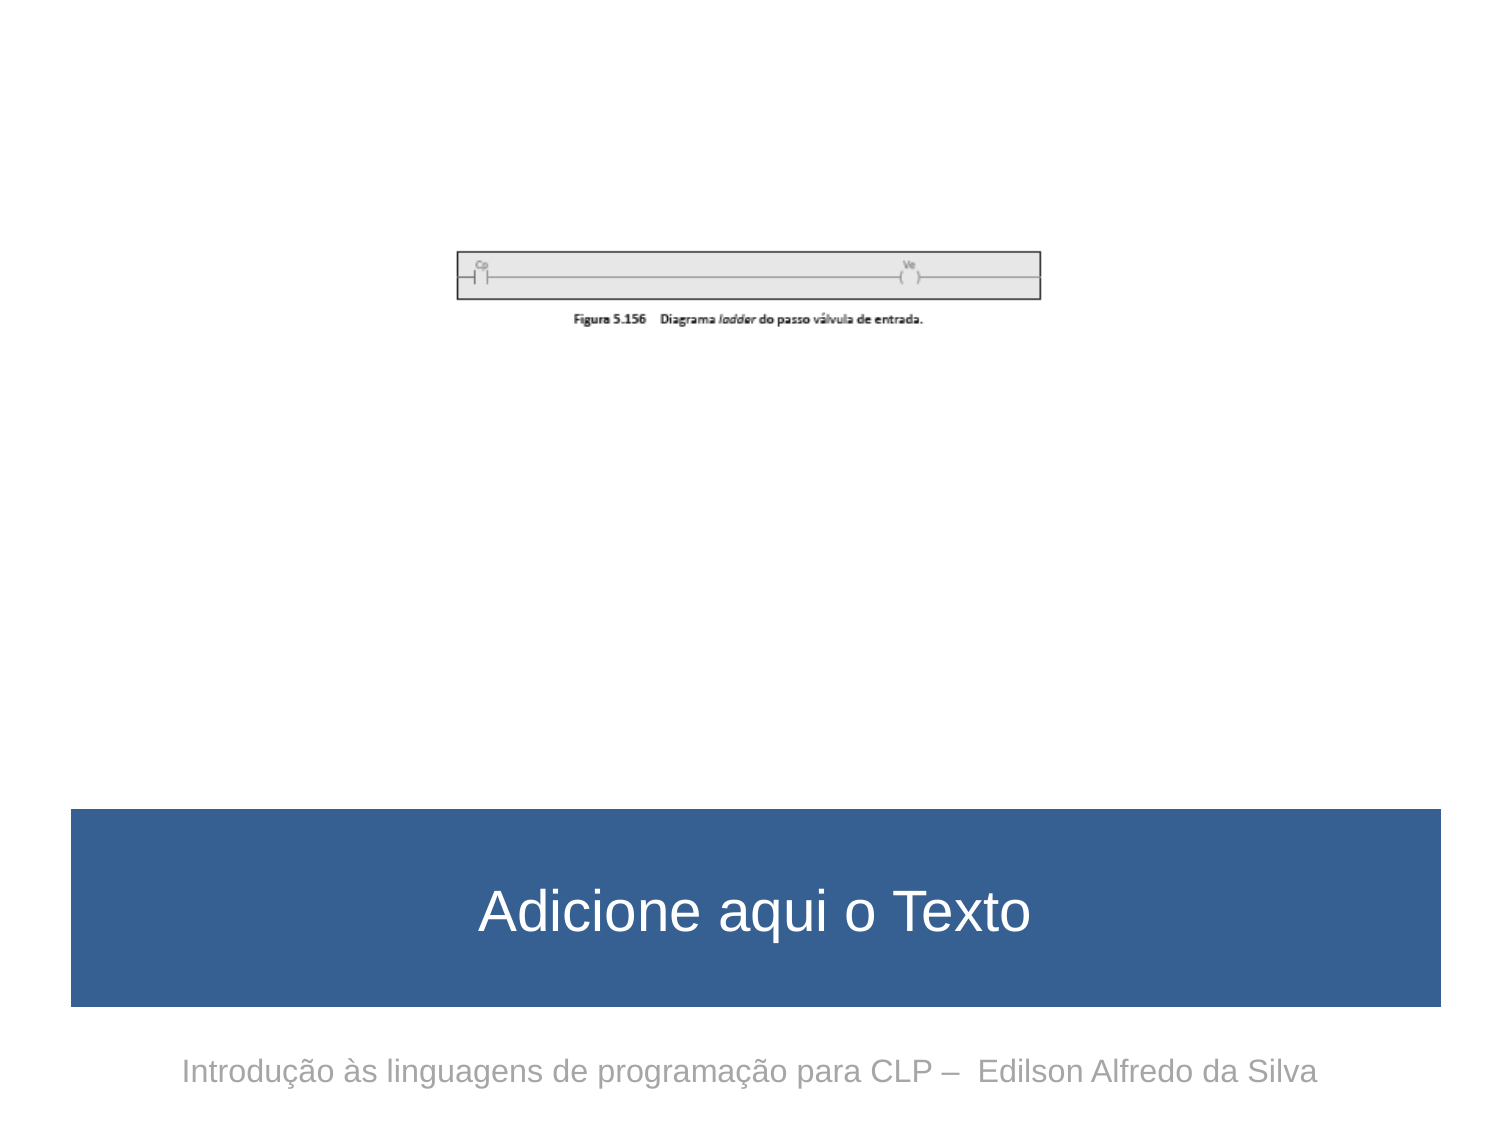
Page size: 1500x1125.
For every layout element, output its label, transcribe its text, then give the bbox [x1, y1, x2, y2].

picture [432, 231, 1068, 350]
text_box Adicione aqui o Texto [70, 808, 1442, 1008]
footer Introdução às linguagens de programação para CLP – Edilson Alfredo da Silva [0, 1042, 1500, 1103]
